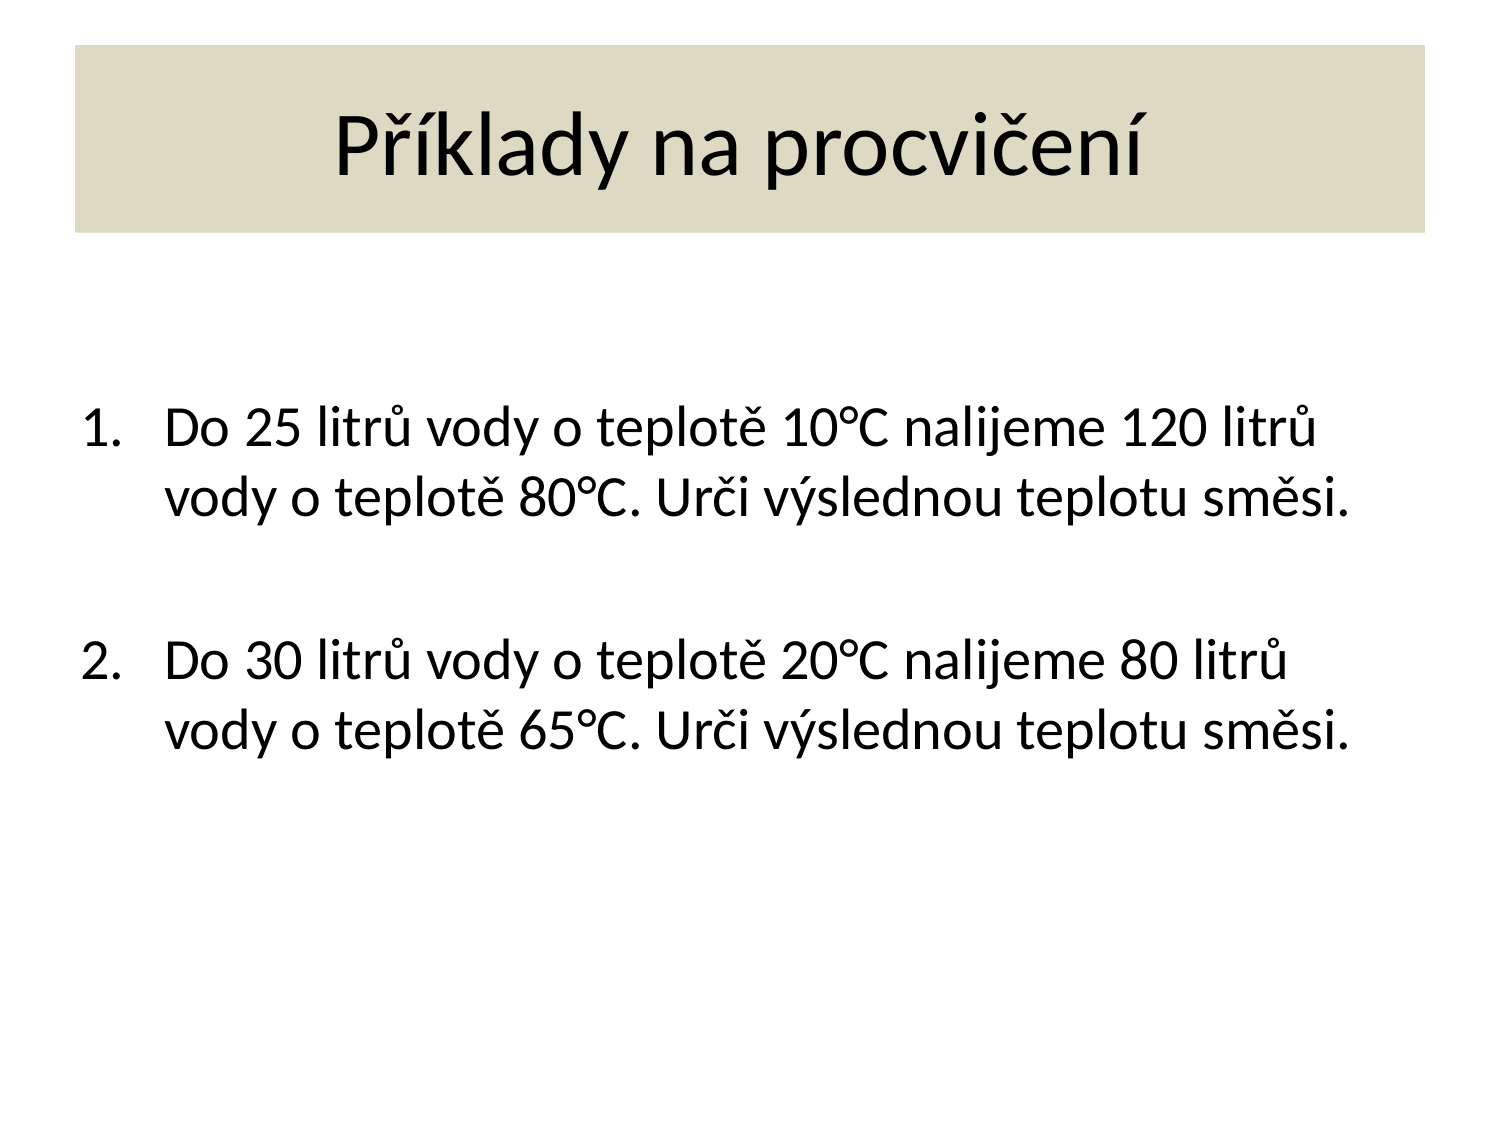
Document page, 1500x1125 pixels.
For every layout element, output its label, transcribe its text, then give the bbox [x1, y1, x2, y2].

title Příklady na procvičení [75, 45, 1425, 233]
list Do 25 litrů vody o teplotě 10°C nalijeme 120 litrů vody o teplotě 80°C. Urči výslednou teplotu směsi. Do 30 litrů vody o teplotě 20°C nalijeme 80 litrů vody o teplotě 65°C. Urči výslednou teplotu směsi. [64, 380, 1415, 882]
